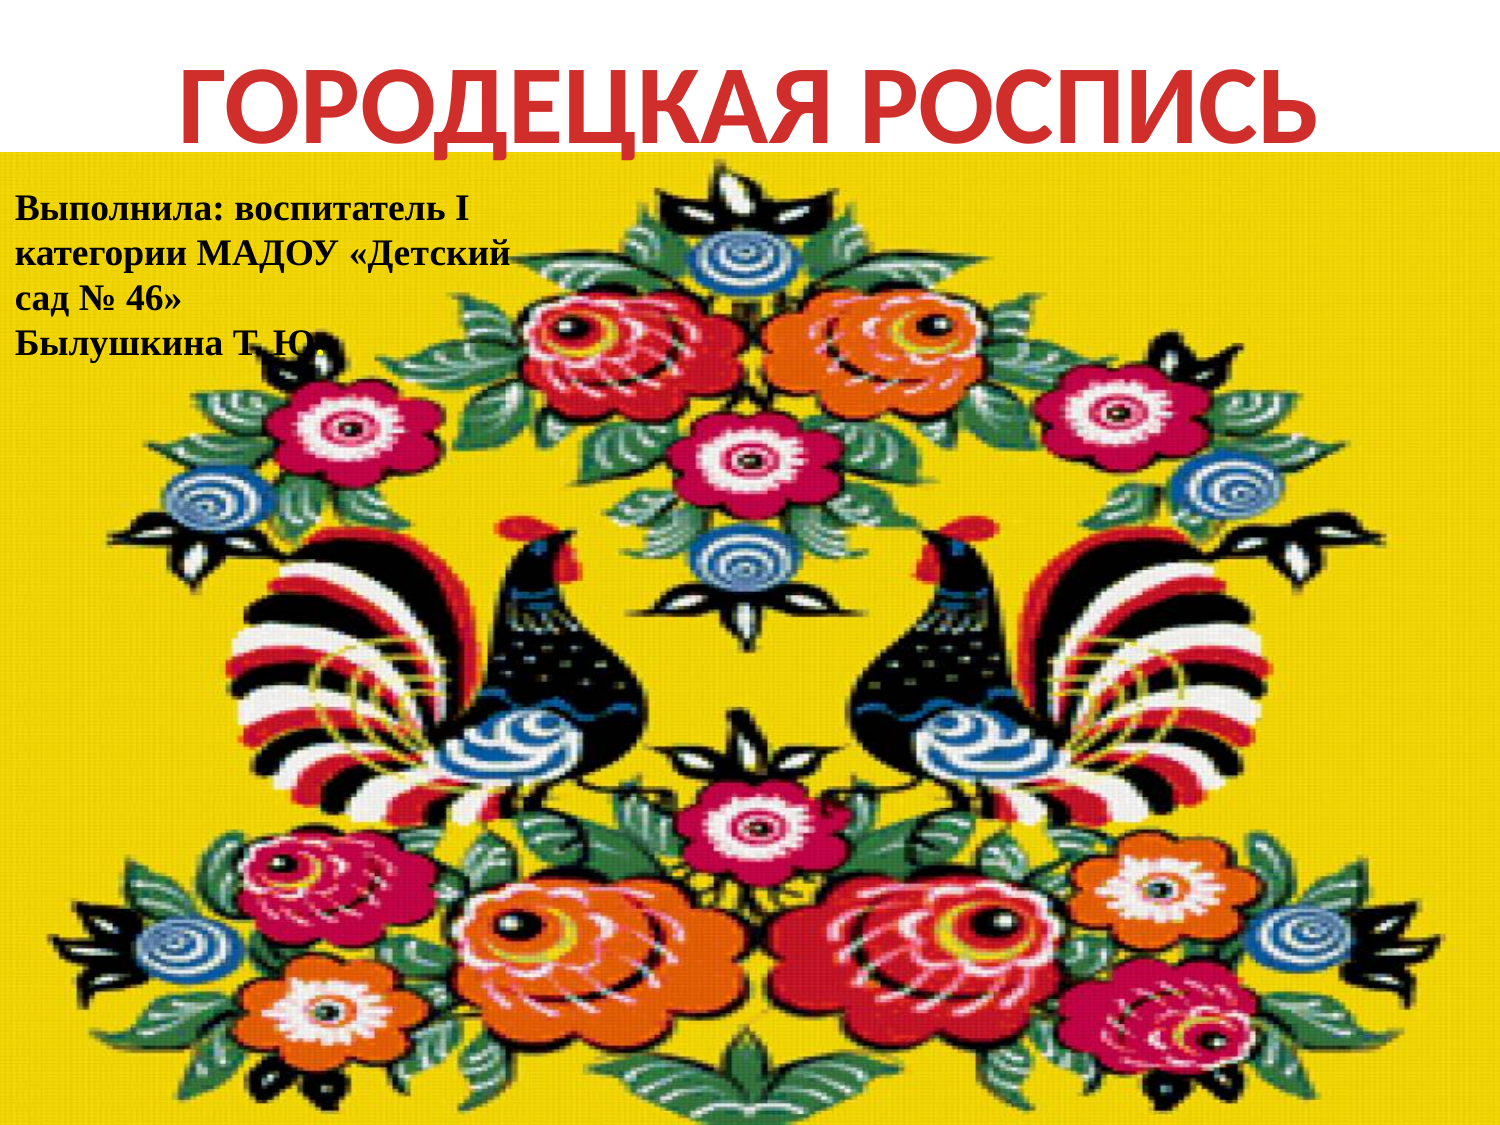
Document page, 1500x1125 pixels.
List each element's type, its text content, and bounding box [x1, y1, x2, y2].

text_box ГОРОДЕЦКАЯ РОСПИСЬ [158, 23, 1342, 150]
picture [0, 152, 1500, 1125]
